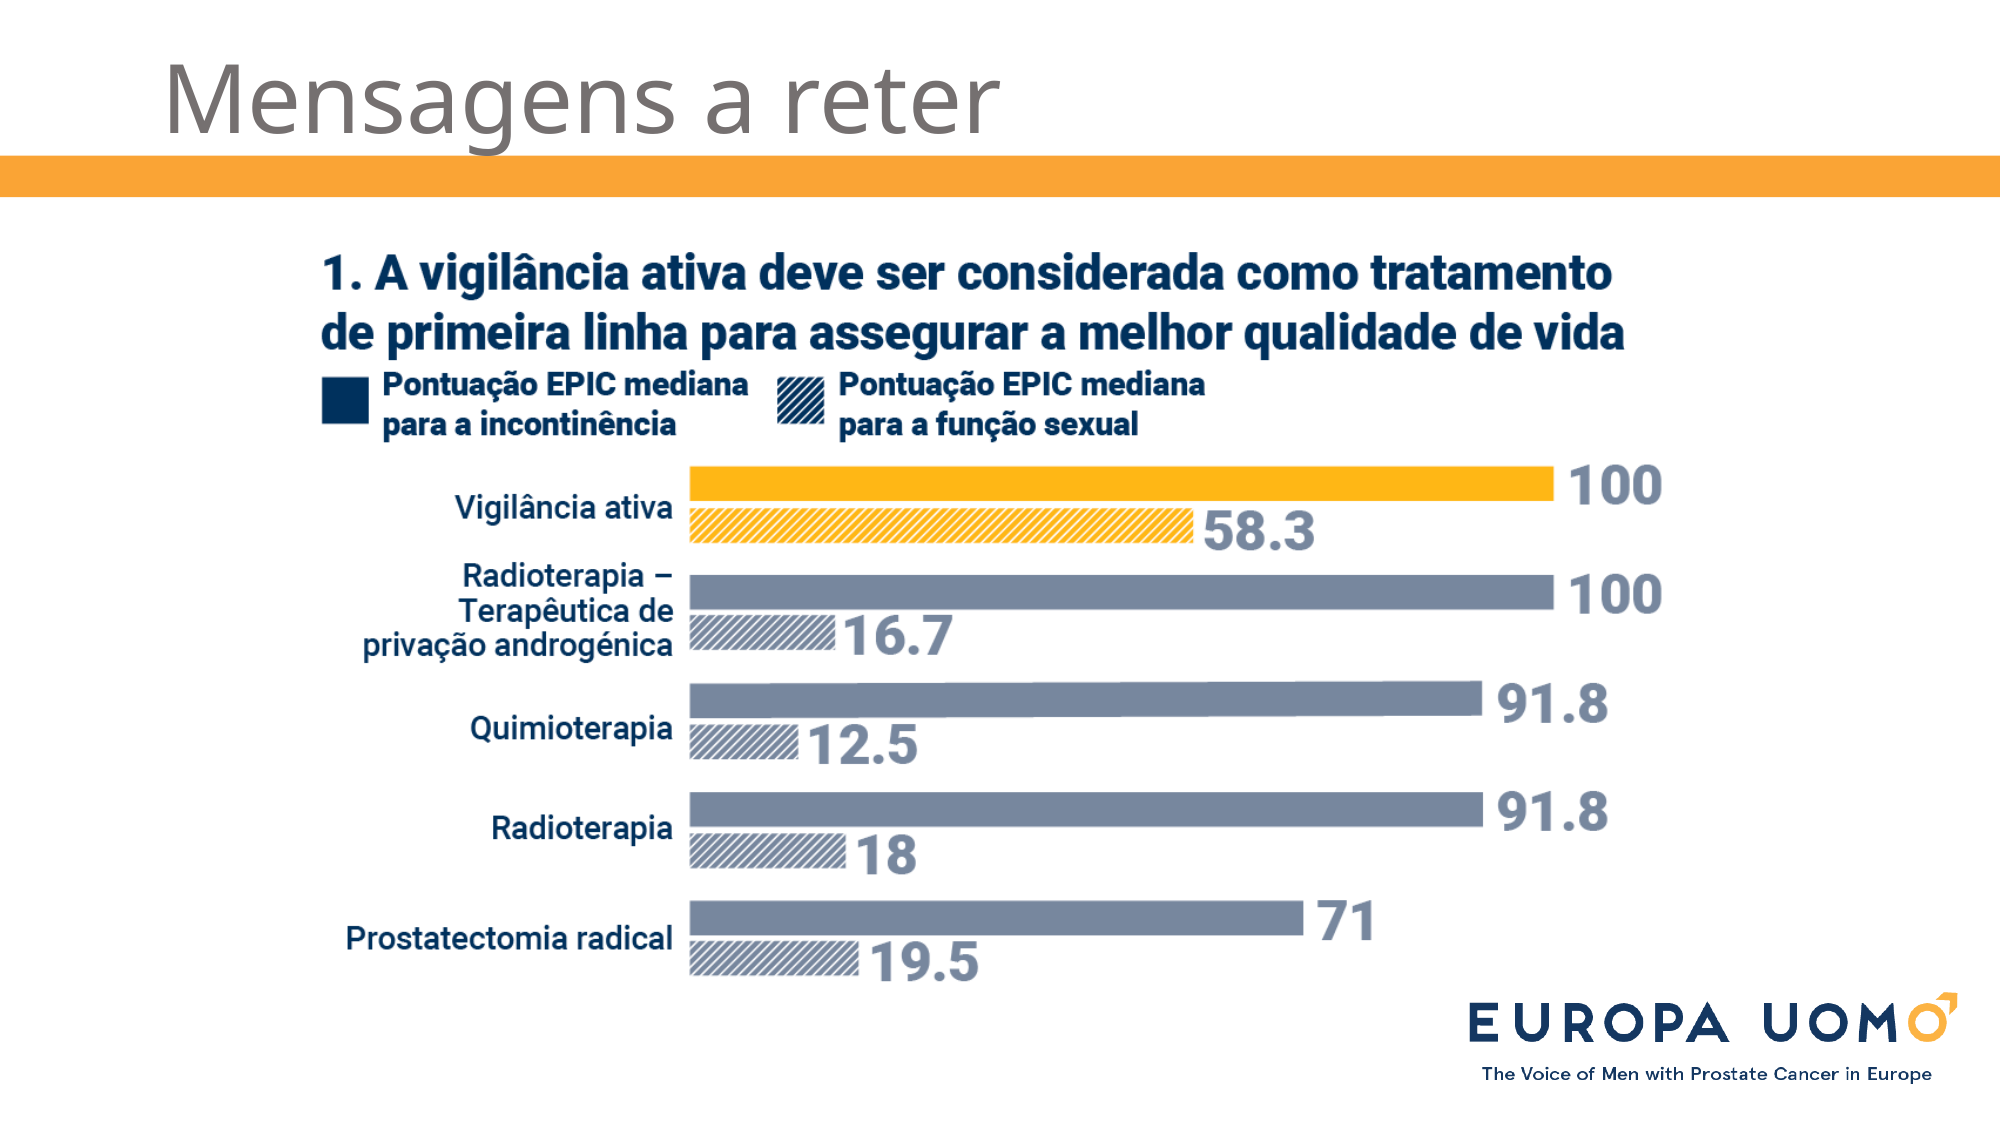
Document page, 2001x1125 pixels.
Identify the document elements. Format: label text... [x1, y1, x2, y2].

text_box [0, 155, 2000, 198]
text_box Mensagens a reter [146, 30, 1219, 161]
picture [316, 251, 1958, 1085]
